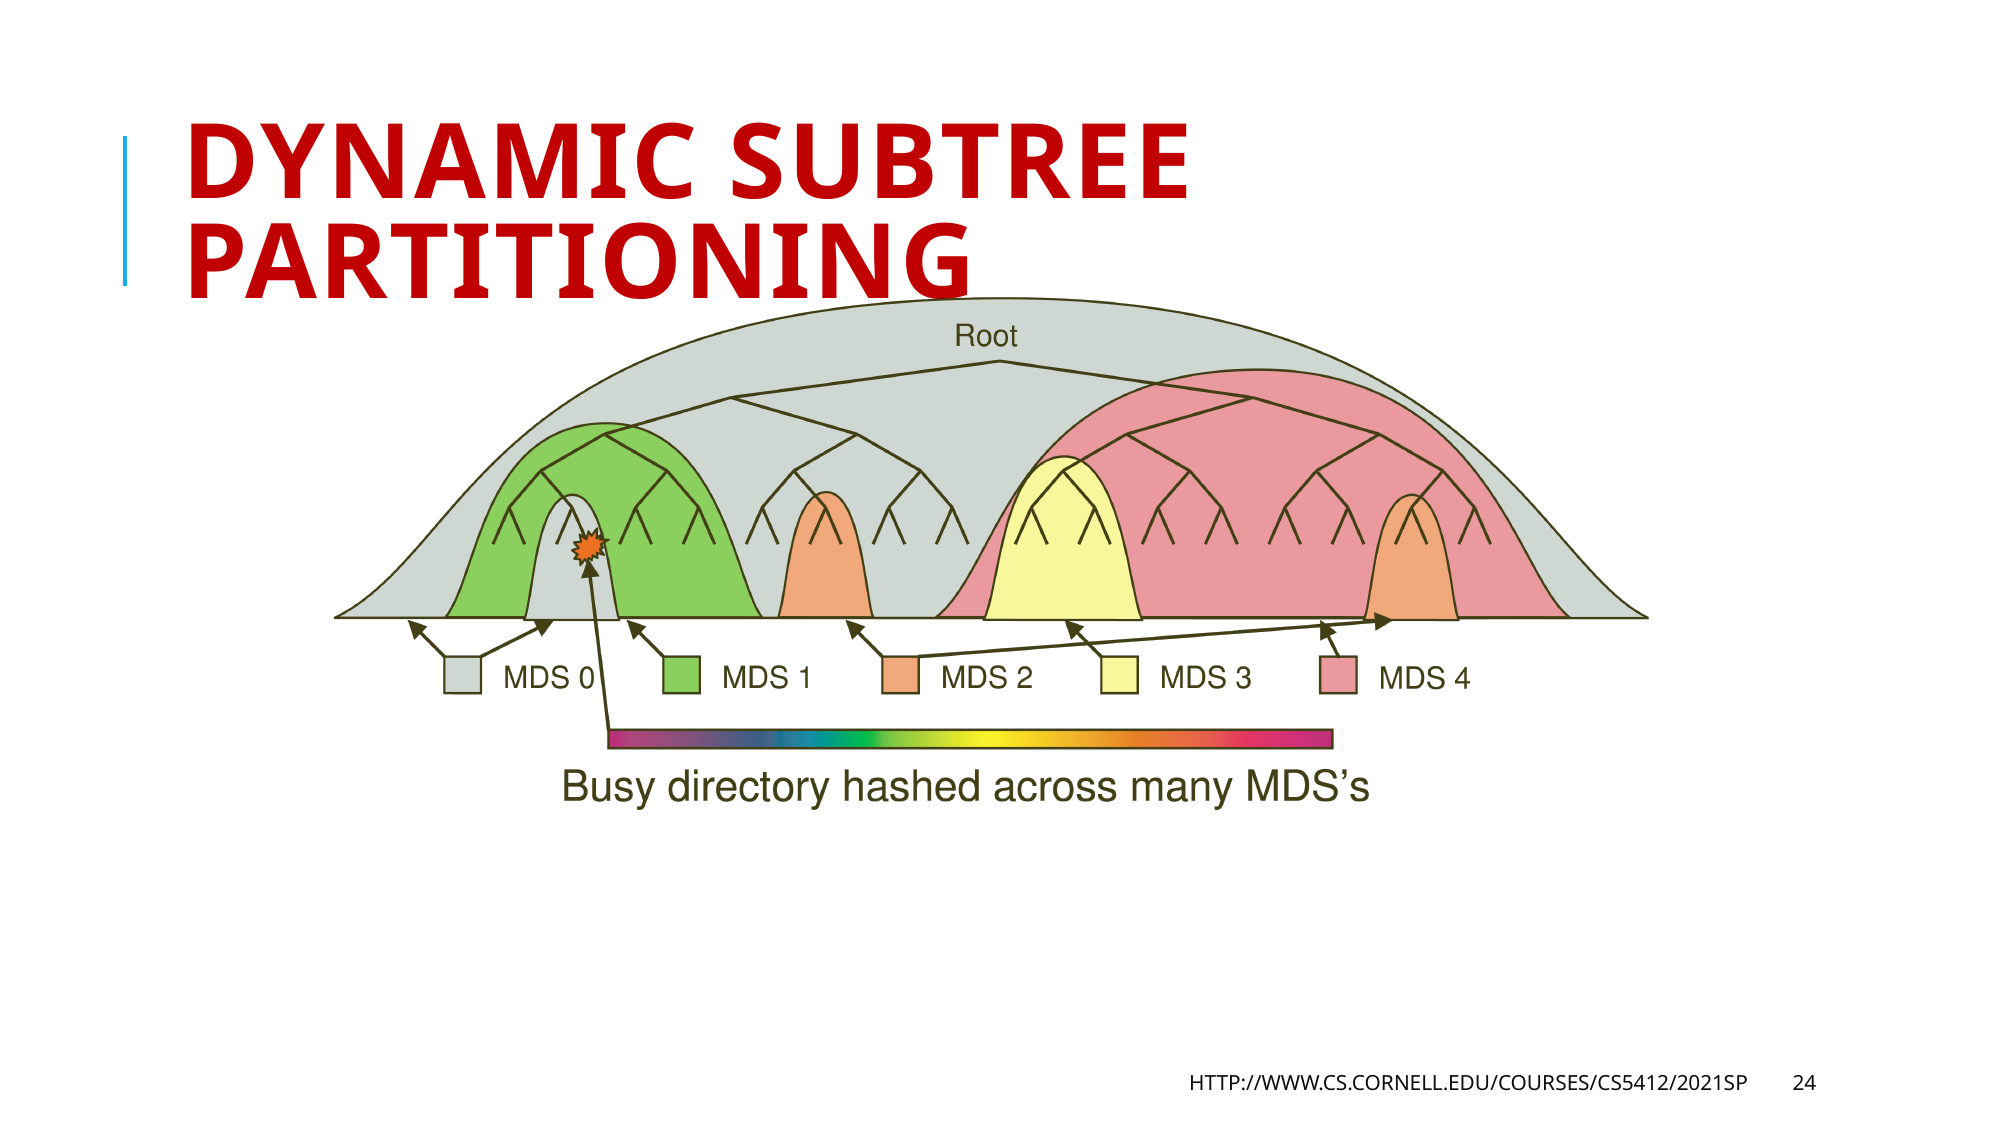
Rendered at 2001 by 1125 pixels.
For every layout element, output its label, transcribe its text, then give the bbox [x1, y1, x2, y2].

footer http://www.cs.cornell.edu/courses/cs5412/2021sp [794, 1061, 1763, 1107]
picture [324, 290, 1675, 835]
title Dynamic Subtree Partitioning [168, 96, 1763, 342]
slide_number 24 [1777, 1061, 1938, 1107]
